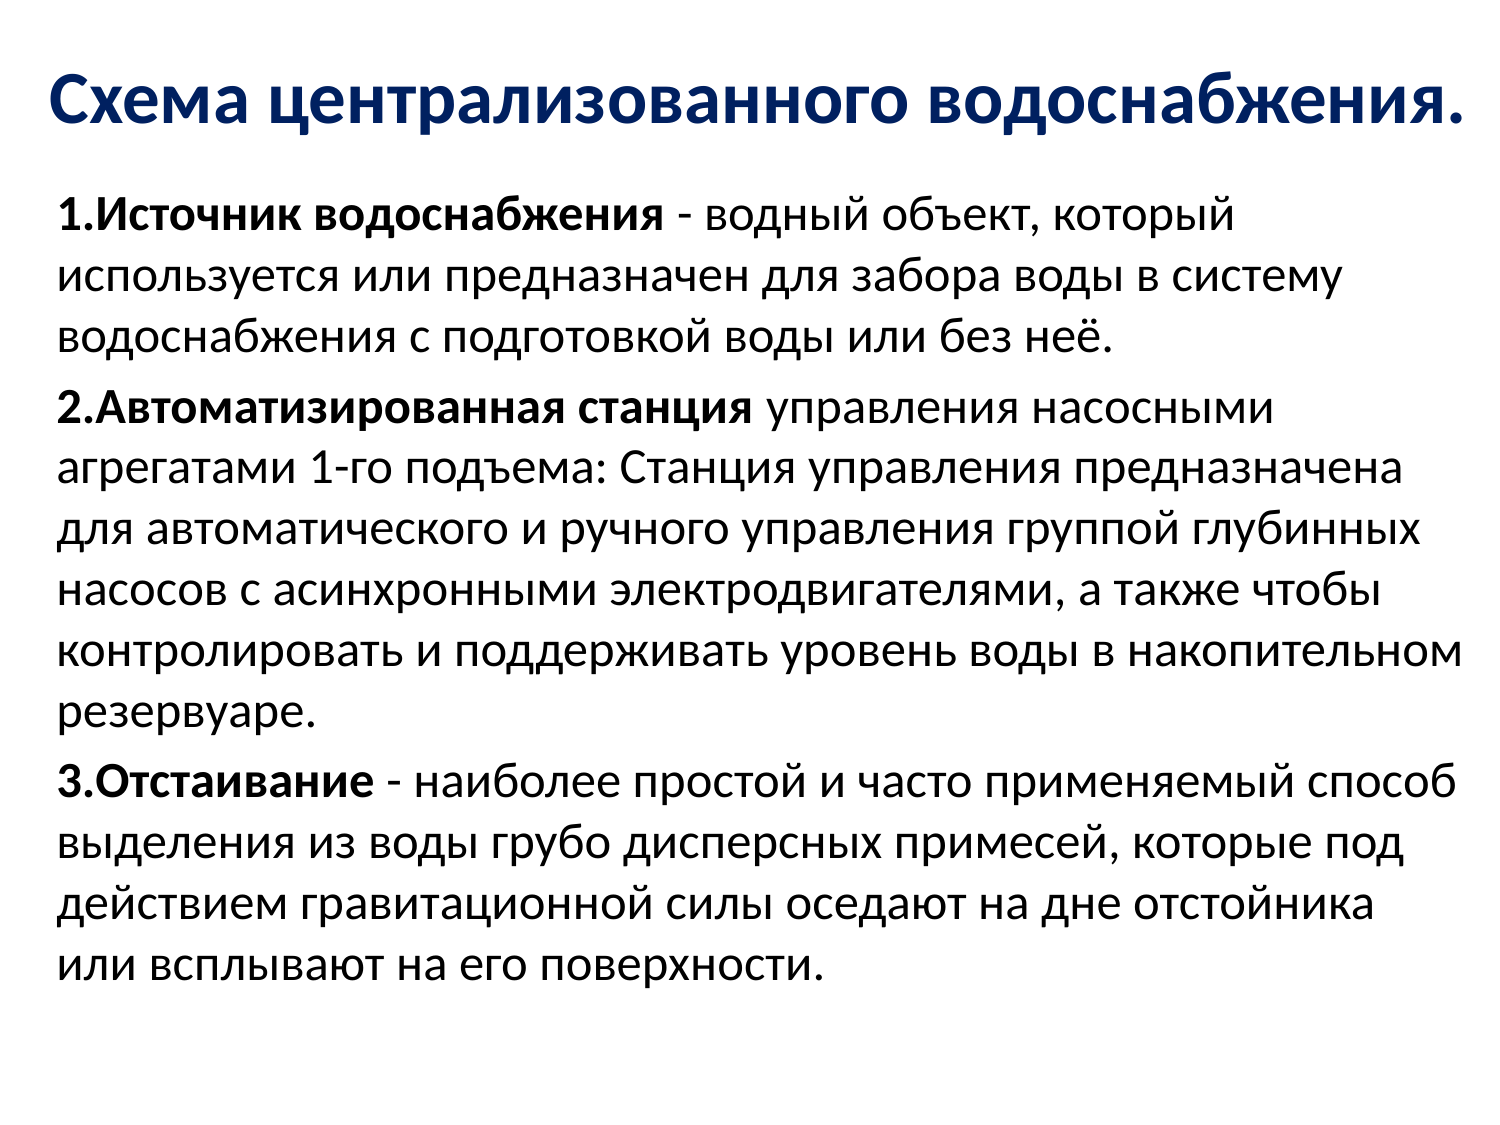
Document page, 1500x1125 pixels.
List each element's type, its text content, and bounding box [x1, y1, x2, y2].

title Схема централизованного водоснабжения. [17, 45, 1500, 233]
list 1.Источник водоснабжения - водный объект, который используется или предназначен для забора воды в систему водоснабжения с подготовкой воды или без неё. 2.Автоматизированная станция управления насосными агрегатами 1-го подъема: Станция управления предназначена для автоматического и ручного управления группой глубинных насосов с асинхронными электродвигателями, а также чтобы контролировать и поддерживать уровень воды в накопительном резервуаре. 3.Отстаивание - наиболее простой и часто применяемый способ выделения из воды грубо дисперсных примесей, которые под действием гравитационной силы оседают на дне отстойника или всплывают на его поверхности. [41, 172, 1483, 1005]
